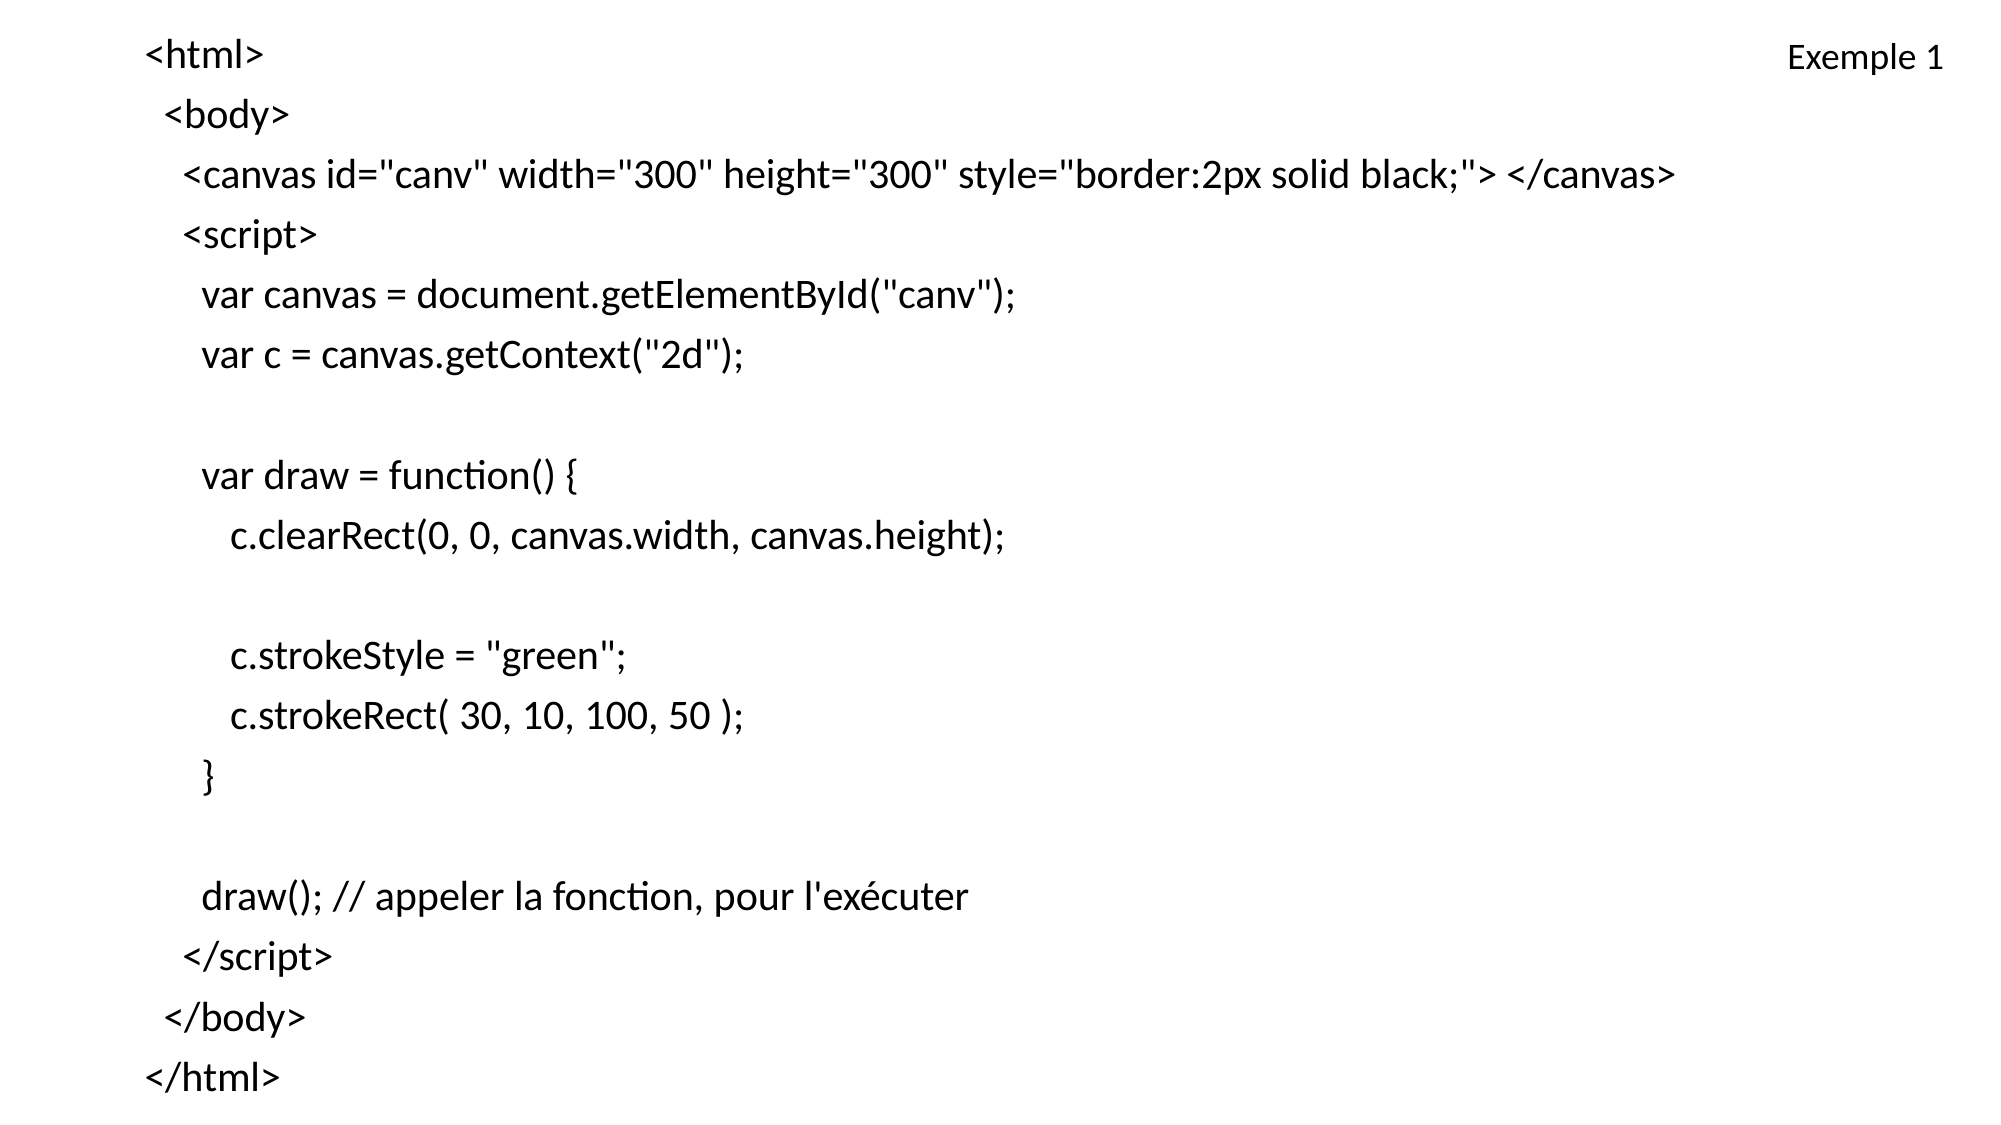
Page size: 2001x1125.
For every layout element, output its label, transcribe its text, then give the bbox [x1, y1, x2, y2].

text_box Exemple 1 [1772, 24, 2000, 85]
list <html> <body> <canvas id="canv" width="300" height="300" style="border:2px solid black;"> </canvas> <script> var canvas = document.getElementById("canv"); var c = canvas.getContext("2d"); var draw = function() { c.clearRect(0, 0, canvas.width, canvas.height); c.strokeStyle = "green"; c.strokeRect( 30, 10, 100, 50 ); } draw(); // appeler la fonction, pour l'exécuter </script> </body> </html> [129, 24, 1932, 1113]
